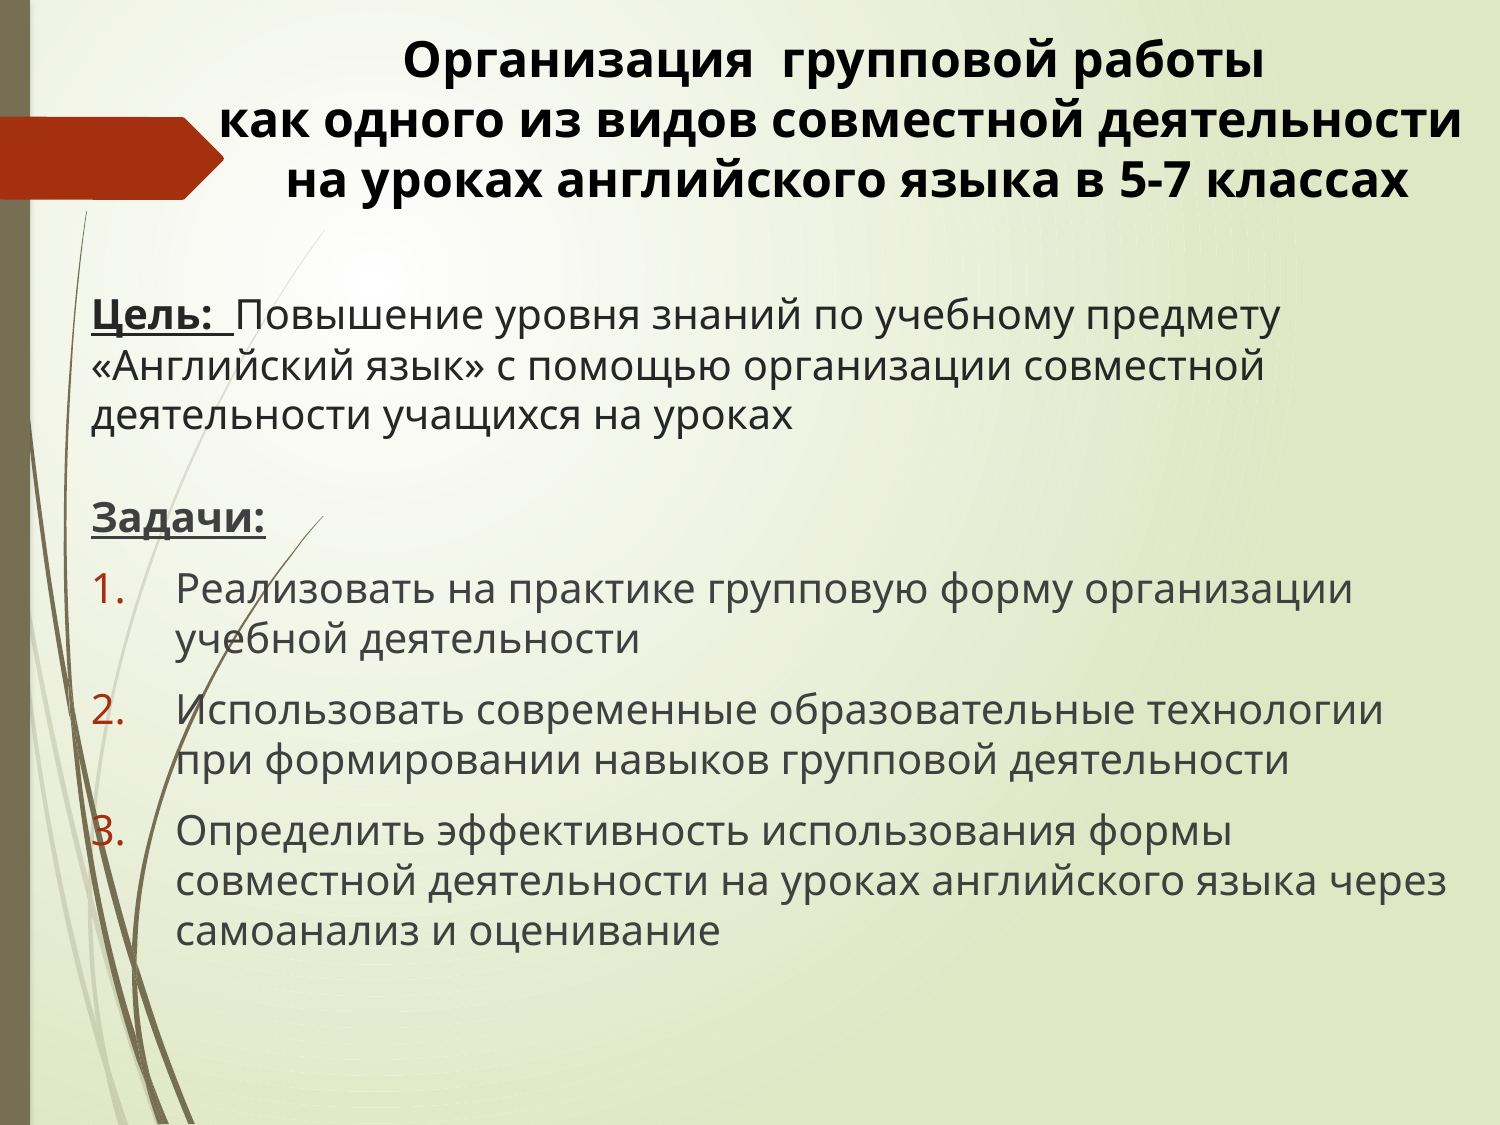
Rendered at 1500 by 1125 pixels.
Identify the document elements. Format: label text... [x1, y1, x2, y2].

title Цель: Повышение уровня знаний по учебному предмету «Английский язык» с помощью организации совместной деятельности учащихся на уроках [75, 280, 1460, 412]
list Задачи: Реализовать на практике групповую форму организации учебной деятельности Использовать современные образовательные технологии при формировании навыков групповой деятельности Определить эффективность использования формы совместной деятельности на уроках английского языка через самоанализ и оценивание [75, 412, 1485, 1089]
text_box Организация групповой работы как одного из видов совместной деятельности на уроках английского языка в 5-7 классах [193, 20, 1490, 216]
